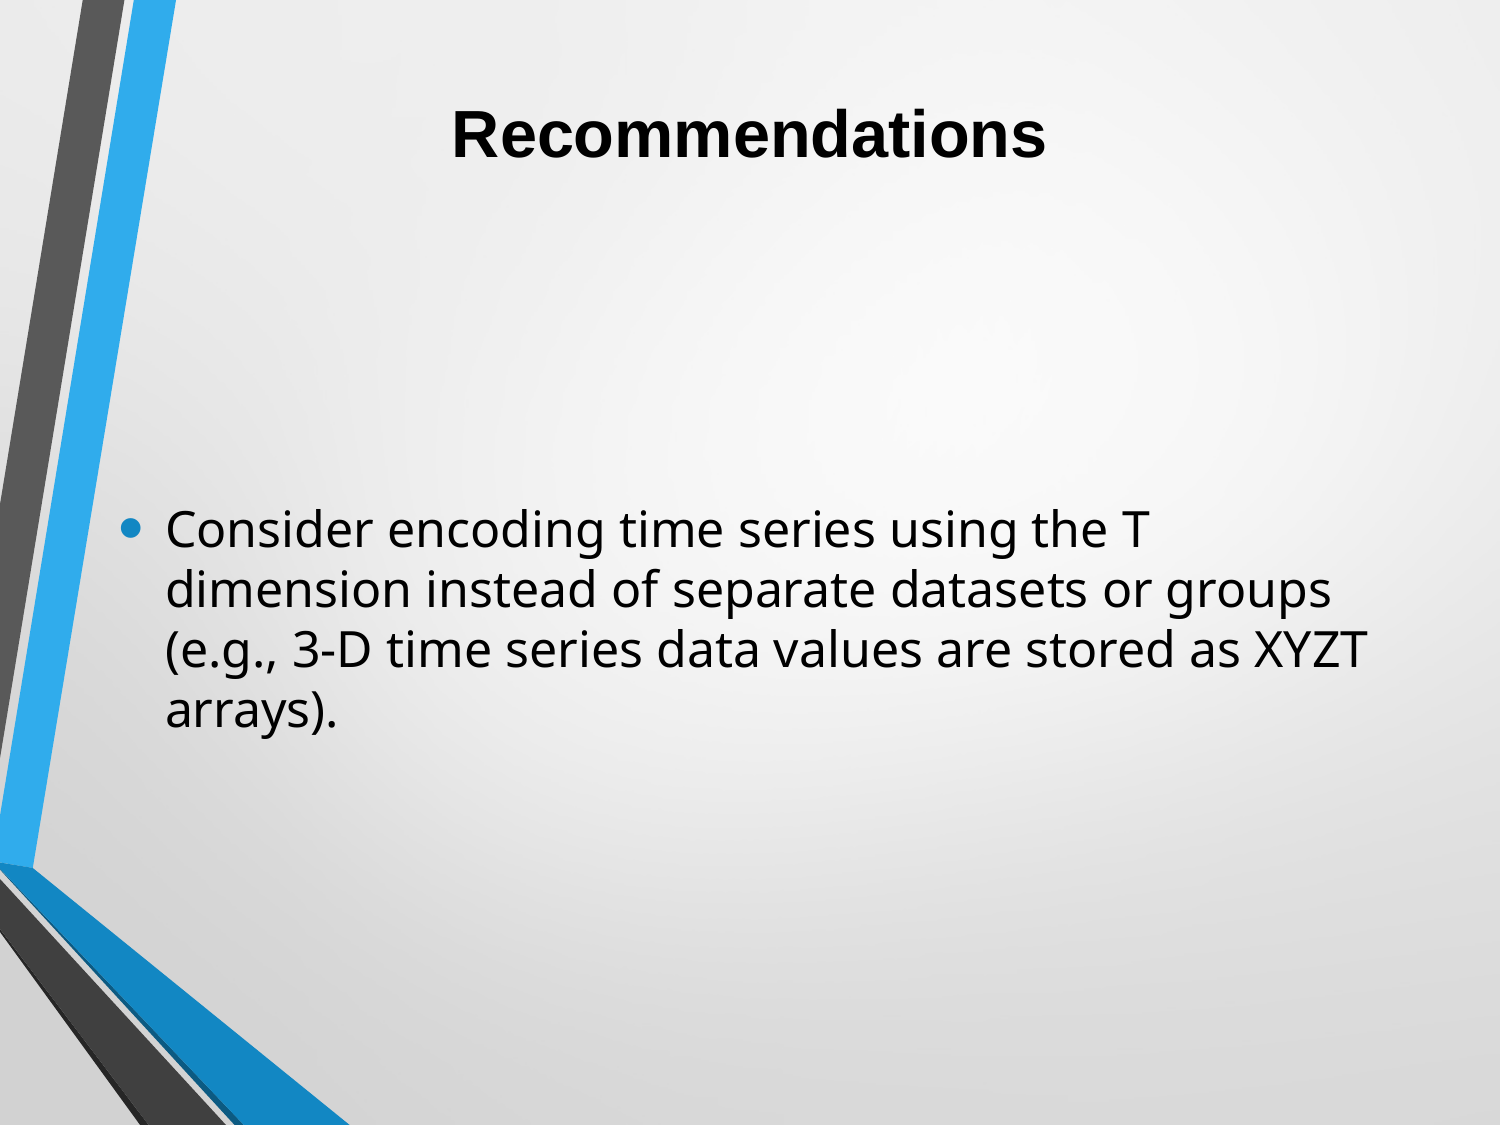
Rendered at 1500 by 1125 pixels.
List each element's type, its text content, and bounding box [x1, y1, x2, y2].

list Consider encoding time series using the T dimension instead of separate datasets or groups (e.g., 3-D time series data values are stored as XYZT arrays). [103, 238, 1397, 998]
title Recommendations [103, 59, 1397, 202]
